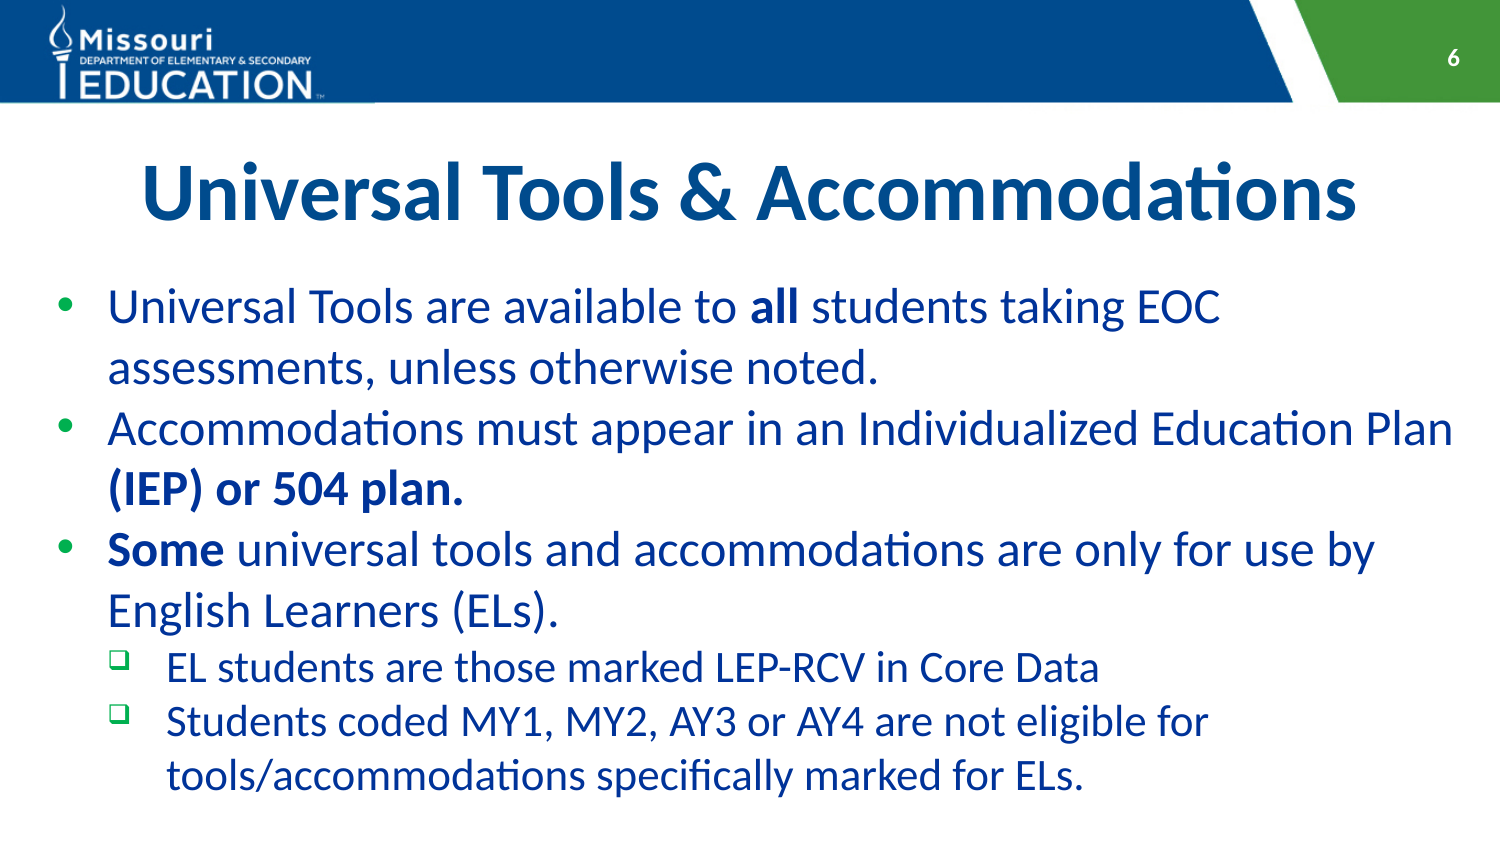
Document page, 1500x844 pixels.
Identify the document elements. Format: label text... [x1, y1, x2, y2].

title Universal Tools & Accommodations [24, 121, 1475, 254]
picture [0, 0, 1500, 844]
list Universal Tools are available to all students taking EOC assessments, unless otherwise noted. Accommodations must appear in an Individualized Education Plan (IEP) or 504 plan. Some universal tools and accommodations are only for use by English Learners (ELs). EL students are those marked LEP-RCV in Core Data Students coded MY1, MY2, AY3 or AY4 are not eligible for tools/accommodations specifically marked for ELs. [24, 265, 1475, 810]
slide_number 6 [1350, 34, 1475, 80]
